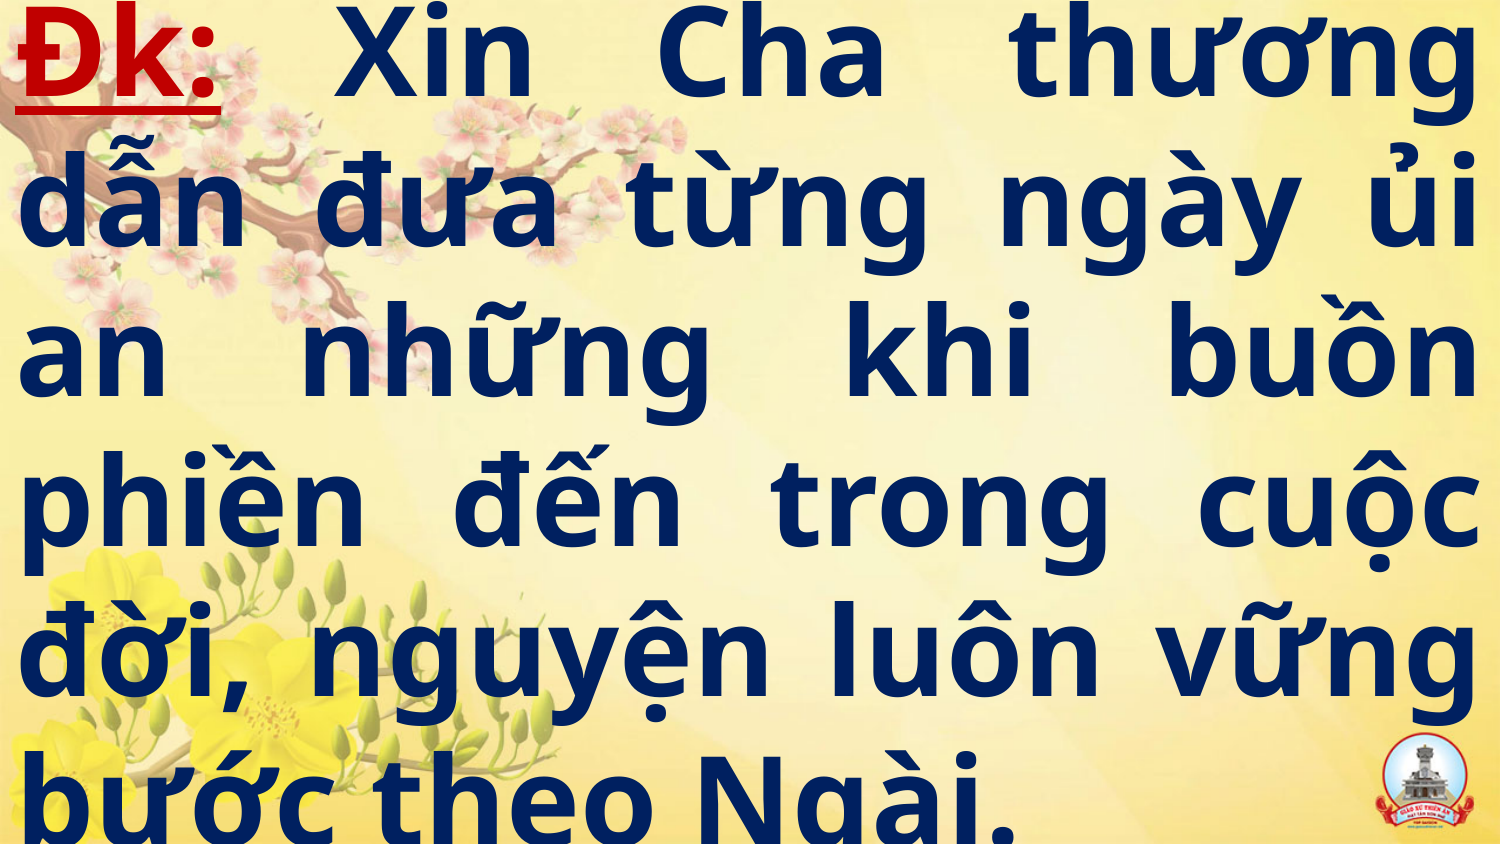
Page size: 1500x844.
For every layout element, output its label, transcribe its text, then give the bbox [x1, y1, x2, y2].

title Đk: Xin Cha thương dẫn đưa từng ngày ủi an những khi buồn phiền đến trong cuộc đời, nguyện luôn vững bước theo Ngài. [0, 0, 1500, 844]
